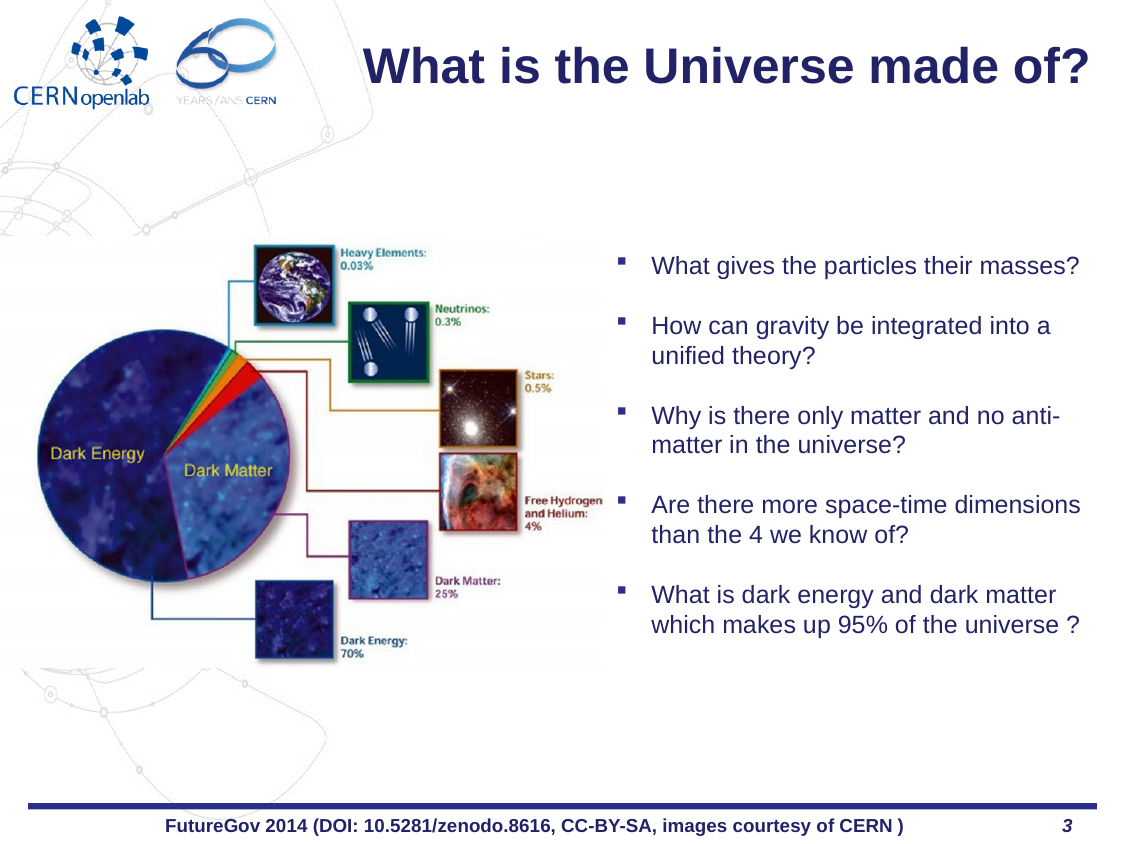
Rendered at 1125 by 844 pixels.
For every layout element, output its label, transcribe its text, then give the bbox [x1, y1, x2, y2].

picture [0, 0, 610, 844]
slide_number 3 [965, 806, 1088, 844]
footer FutureGov 2014 (DOI: 10.5281/zenodo.8616, CC-BY-SA, images courtesy of CERN ) [112, 806, 957, 844]
title What is the Universe made of? [168, 27, 1107, 100]
text_box What gives the particles their masses? How can gravity be integrated into a unified theory? Why is there only matter and no anti-matter in the universe? Are there more space-time dimensions than the 4 we know of? What is dark energy and dark matter which makes up 95% of the universe ? [607, 217, 1098, 673]
